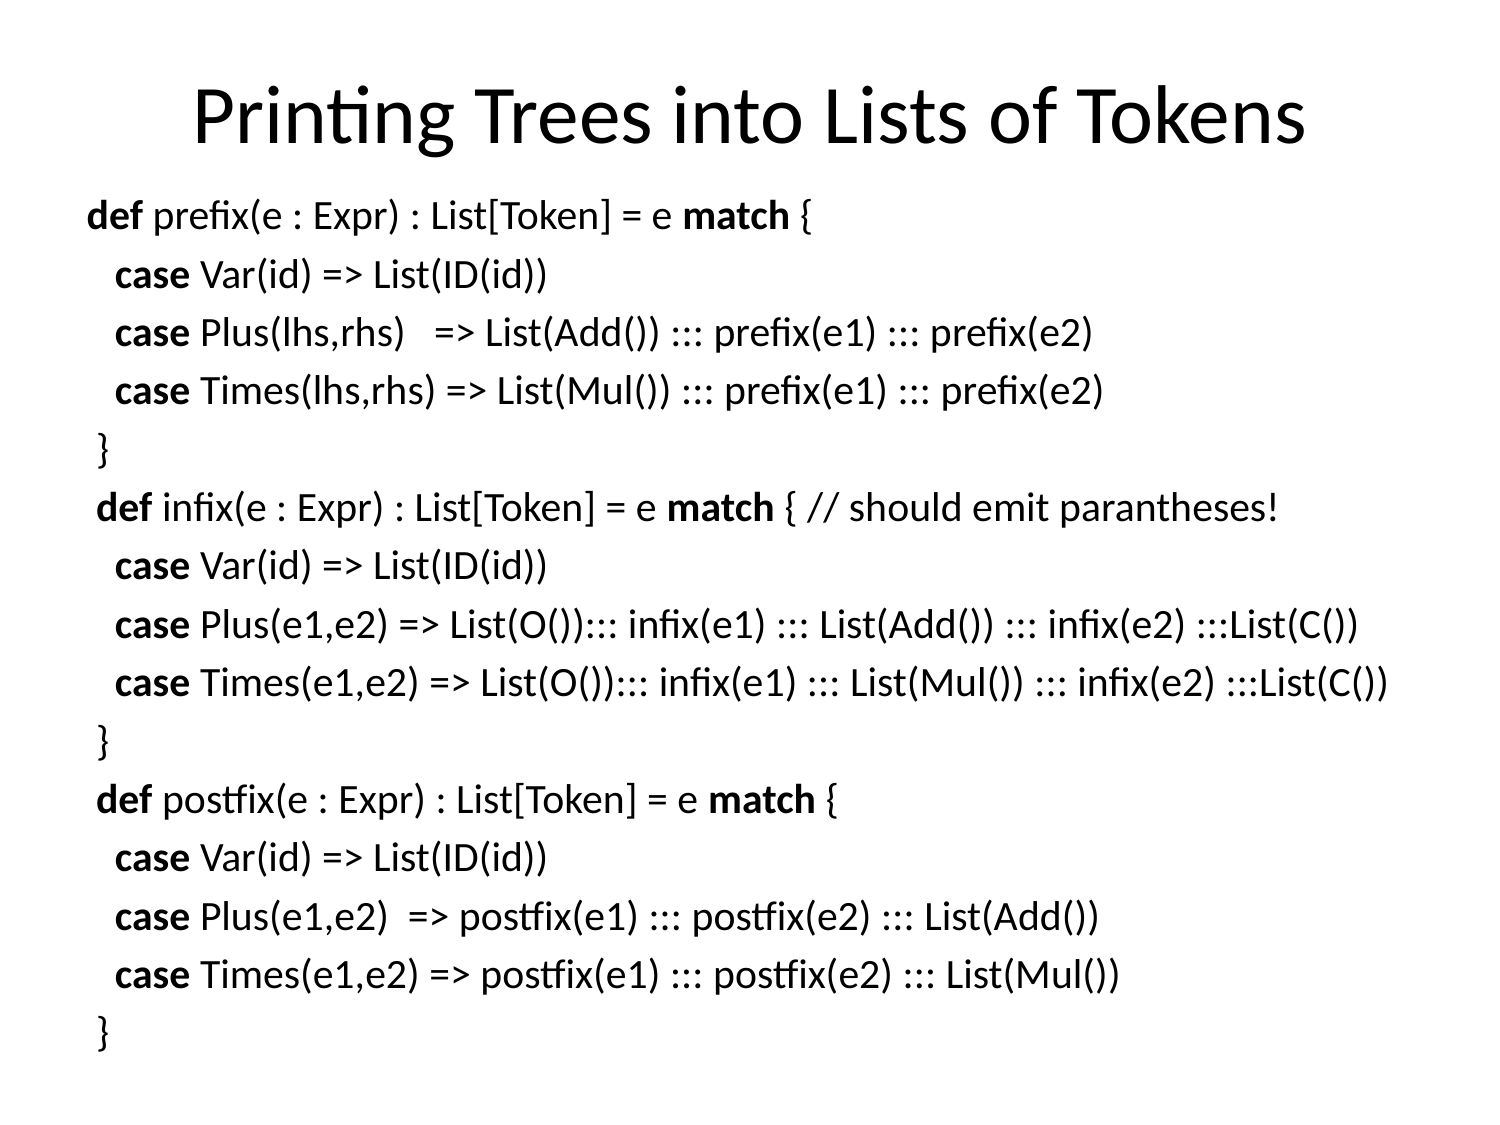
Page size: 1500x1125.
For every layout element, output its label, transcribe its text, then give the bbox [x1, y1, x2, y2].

title Printing Trees into Lists of Tokens [74, 25, 1426, 180]
list def prefix(e : Expr) : List[Token] = e match { case Var(id) => List(ID(id)) case Plus(lhs,rhs) => List(Add()) ::: prefix(e1) ::: prefix(e2) case Times(lhs,rhs) => List(Mul()) ::: prefix(e1) ::: prefix(e2) } def infix(e : Expr) : List[Token] = e match { // should emit parantheses! case Var(id) => List(ID(id)) case Plus(e1,e2) => List(O())::: infix(e1) ::: List(Add()) ::: infix(e2) :::List(C()) case Times(e1,e2) => List(O())::: infix(e1) ::: List(Mul()) ::: infix(e2) :::List(C()) } def postfix(e : Expr) : List[Token] = e match { case Var(id) => List(ID(id)) case Plus(e1,e2) => postfix(e1) ::: postfix(e2) ::: List(Add()) case Times(e1,e2) => postfix(e1) ::: postfix(e2) ::: List(Mul()) } [61, 180, 1451, 945]
